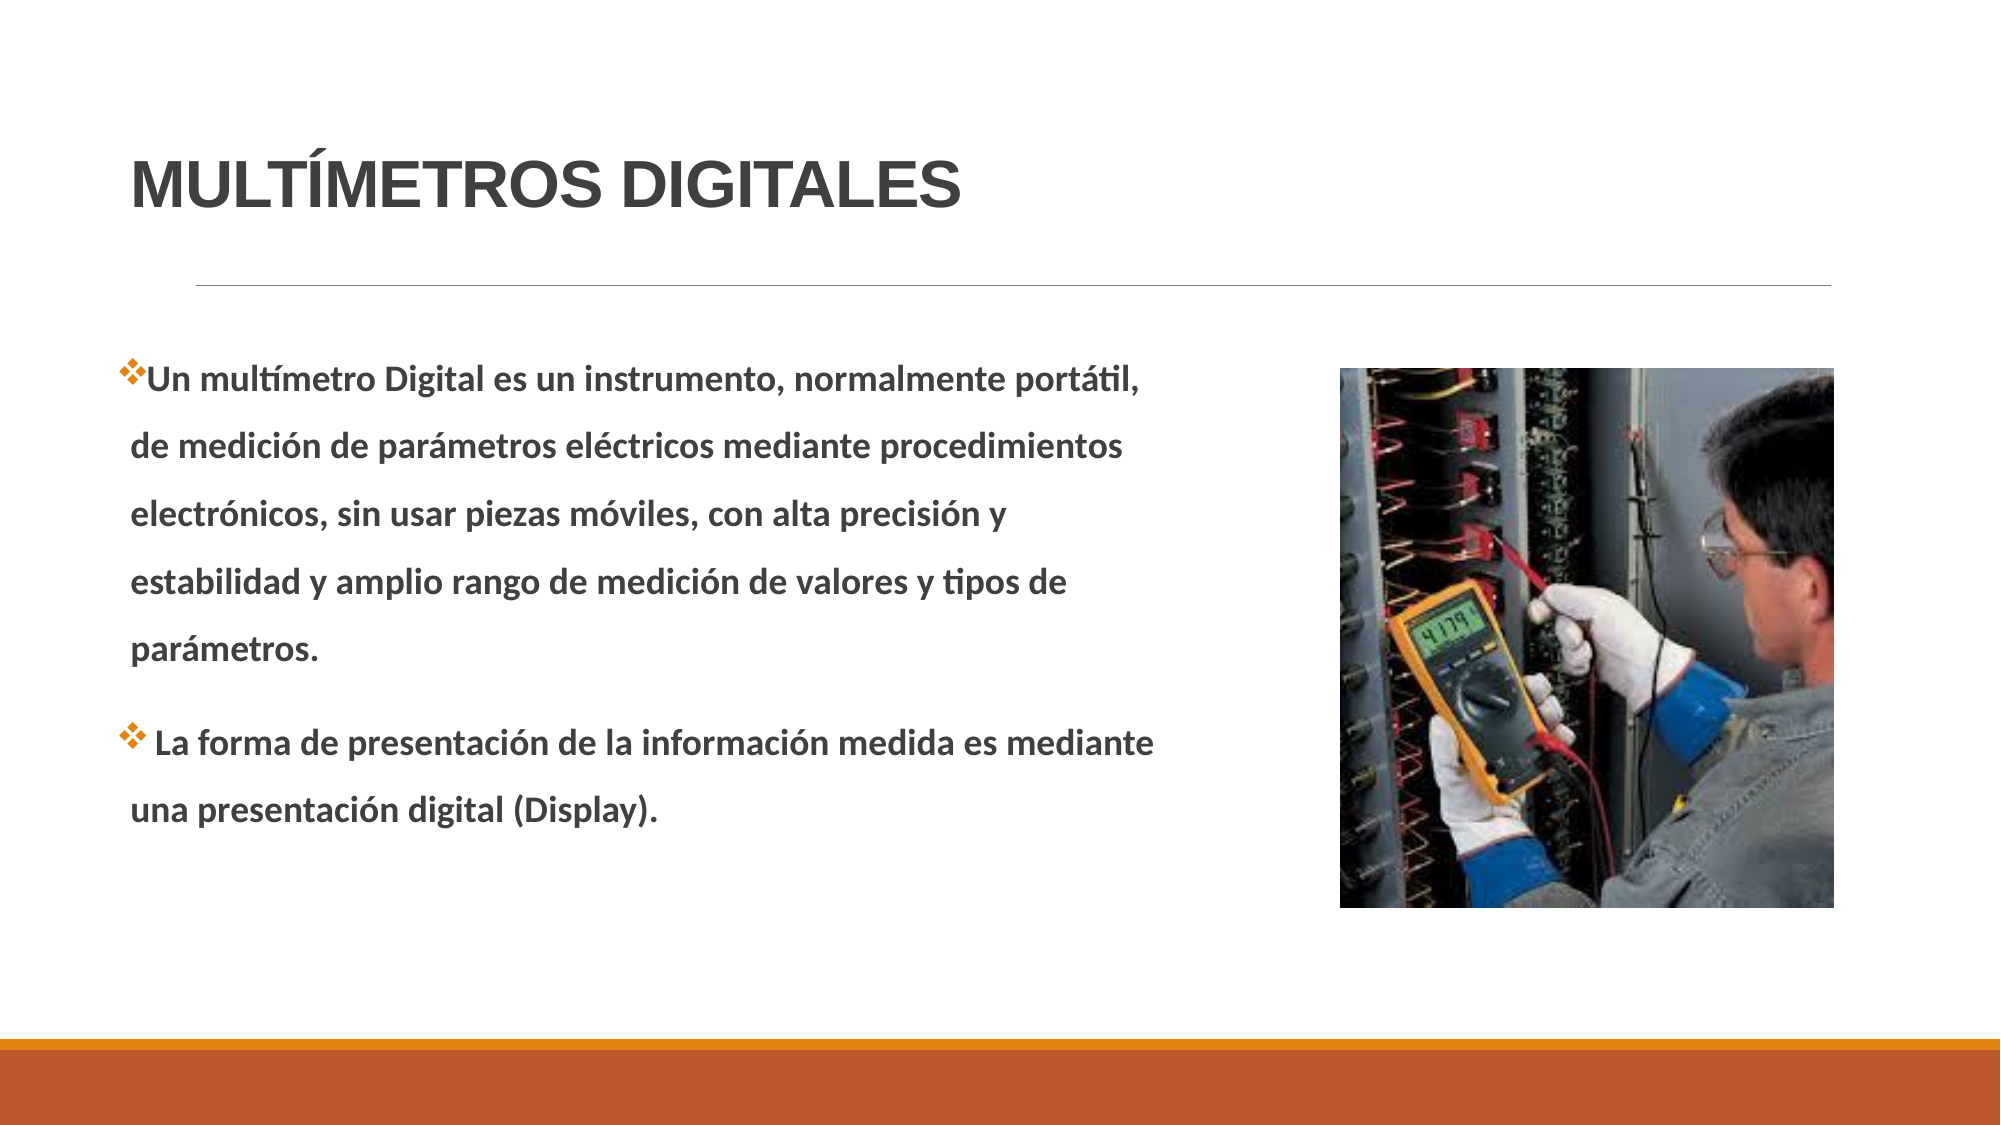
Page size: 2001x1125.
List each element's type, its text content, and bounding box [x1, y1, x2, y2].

picture [1339, 367, 1834, 908]
list Un multímetro Digital es un instrumento, normalmente portátil, de medición de parámetros eléctricos mediante procedimientos electrónicos, sin usar piezas móviles, con alta precisión y estabilidad y amplio rango de medición de valores y tipos de parámetros. La forma de presentación de la información medida es mediante una presentación digital (Display). [115, 323, 1186, 908]
text_box MULTÍMETROS DIGITALES [115, 117, 1102, 229]
